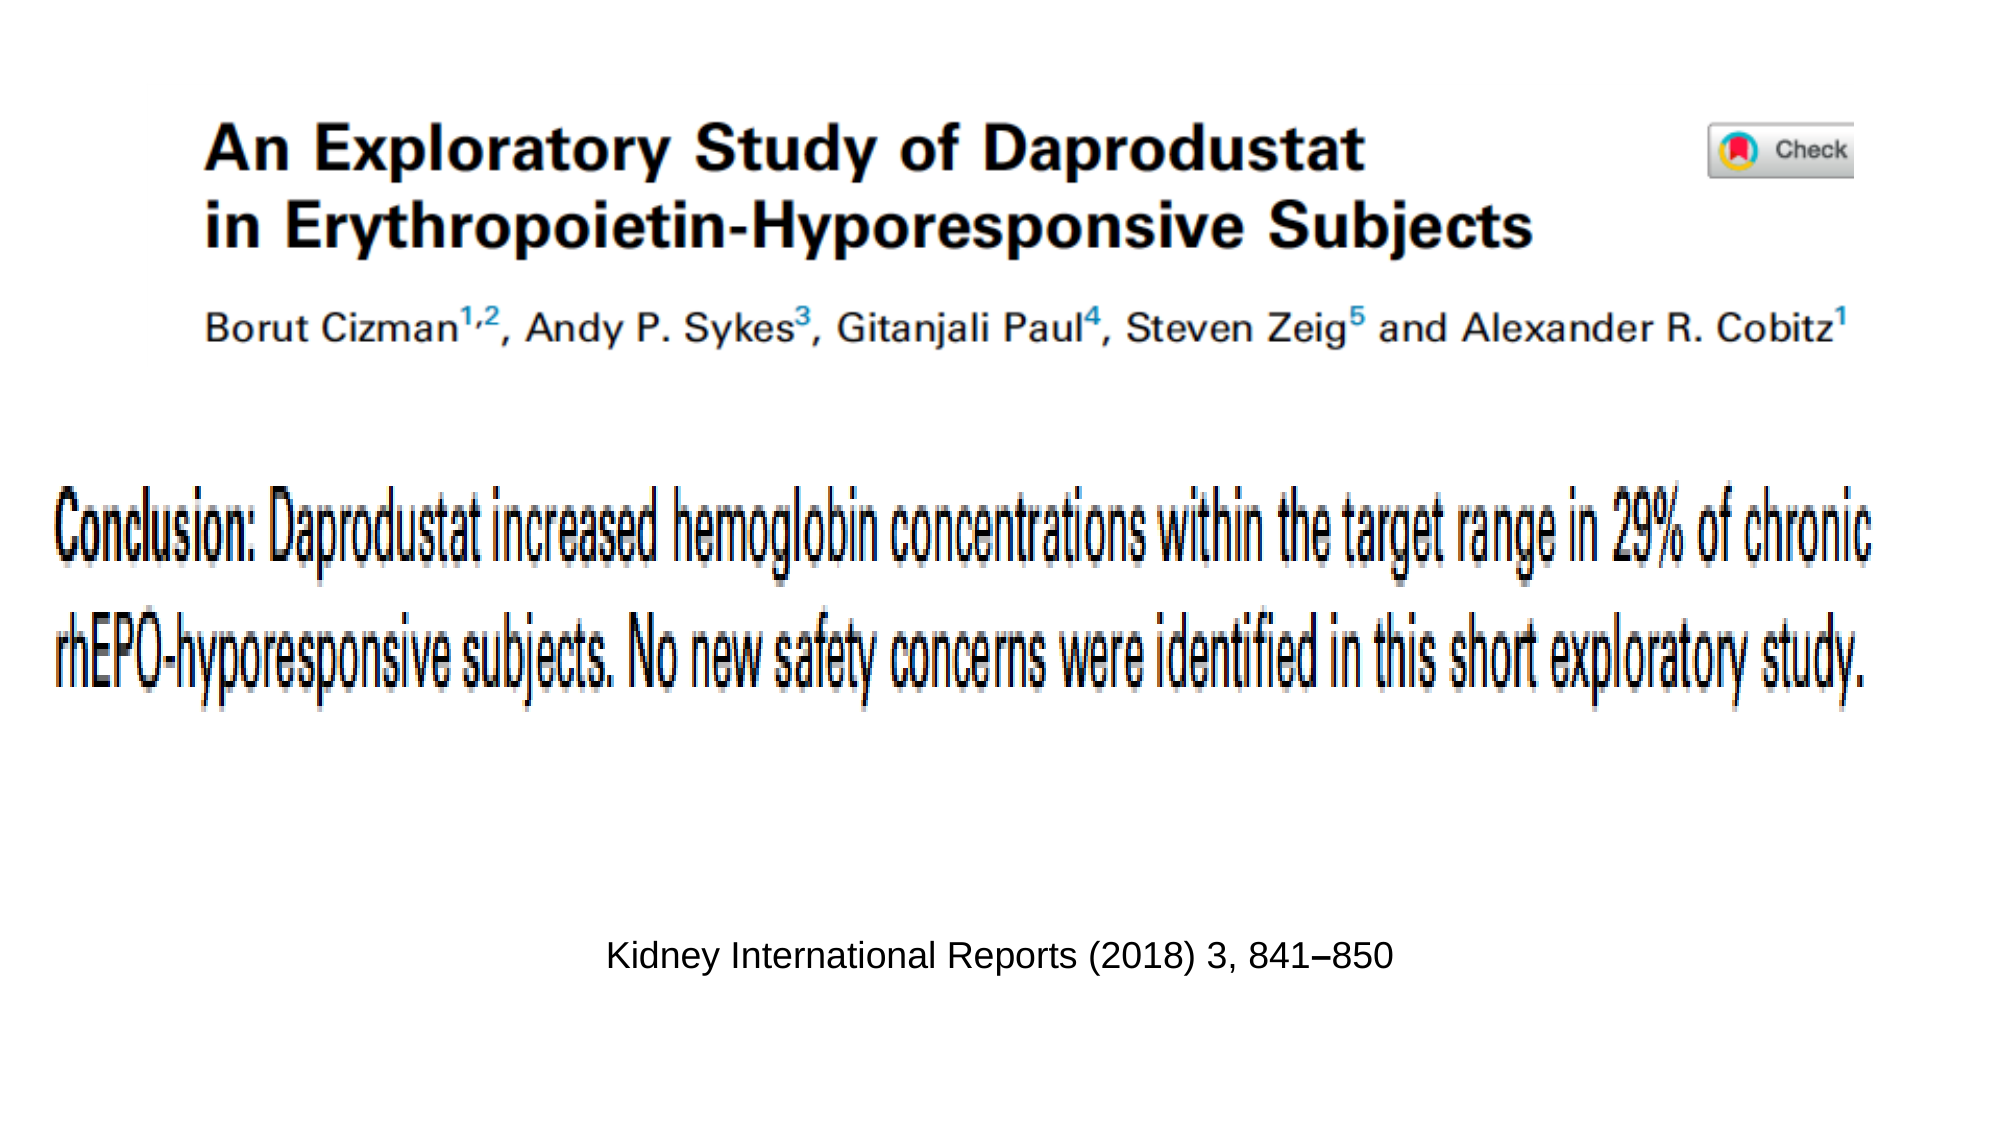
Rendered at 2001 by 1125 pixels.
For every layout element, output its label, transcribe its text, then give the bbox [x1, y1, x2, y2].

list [28, 455, 1889, 719]
picture [146, 83, 1854, 367]
text_box Kidney International Reports (2018) 3, 841–850 [591, 923, 1409, 983]
